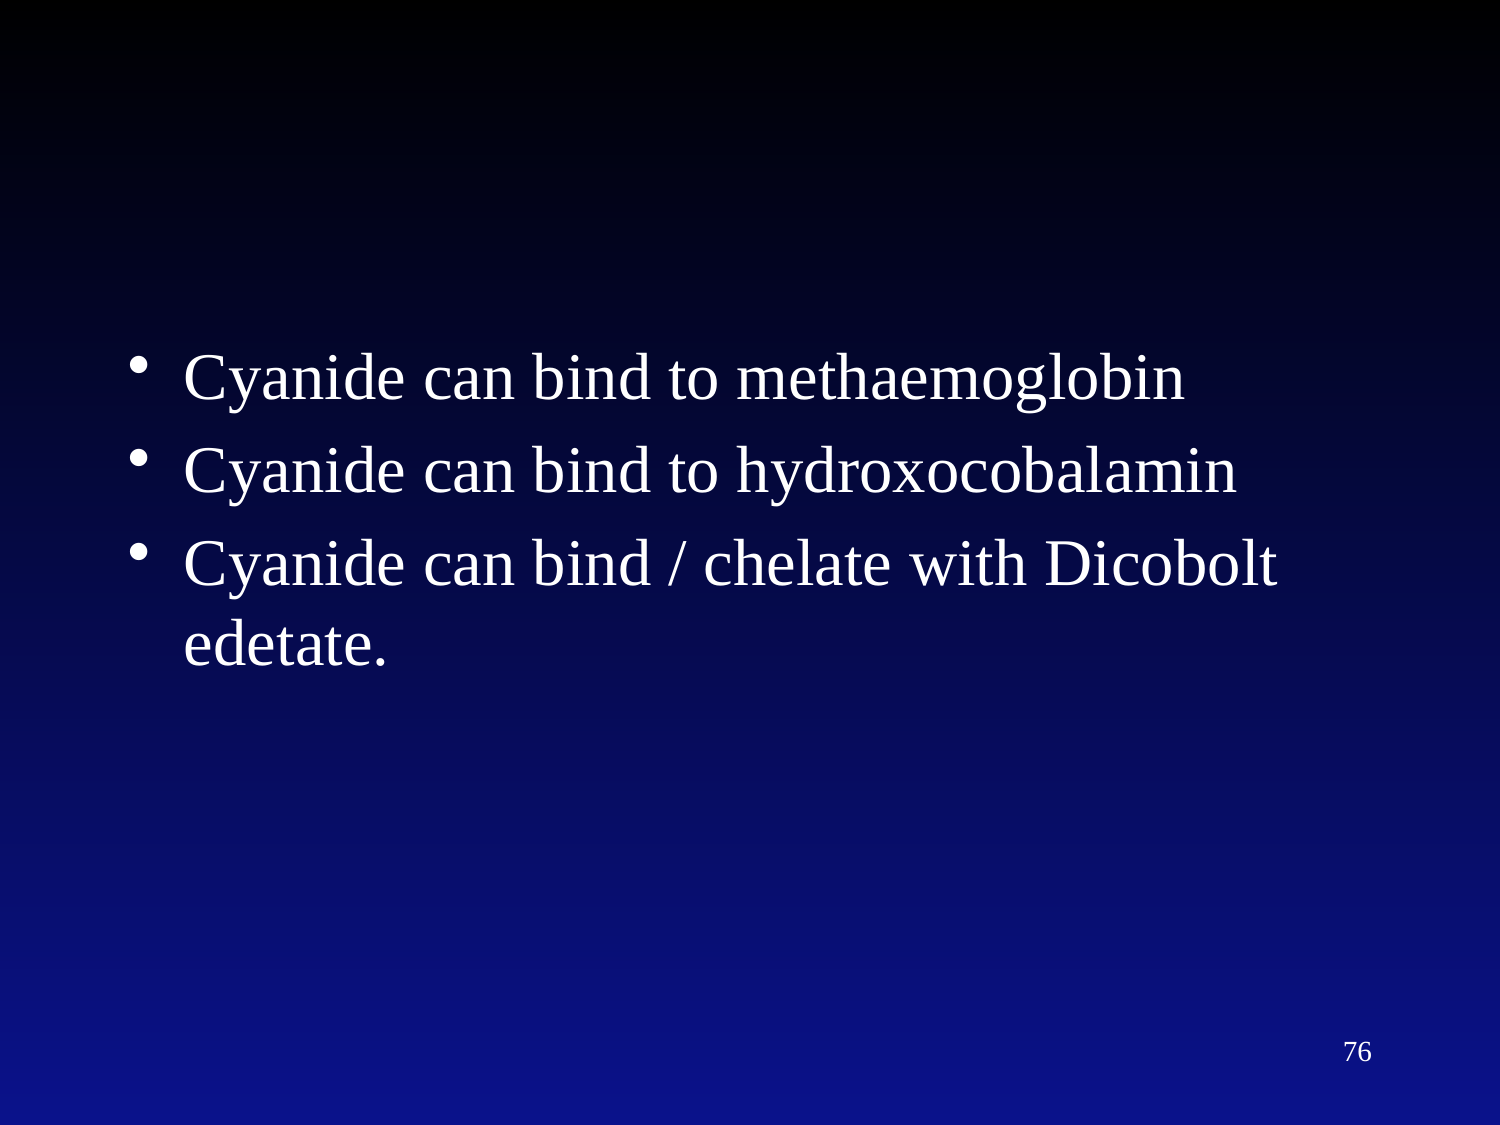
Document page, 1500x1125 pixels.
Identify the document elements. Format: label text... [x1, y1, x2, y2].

list Cyanide can bind to methaemoglobin Cyanide can bind to hydroxocobalamin Cyanide can bind / chelate with Dicobolt edetate. [112, 324, 1388, 1001]
slide_number 76 [1074, 1024, 1388, 1101]
